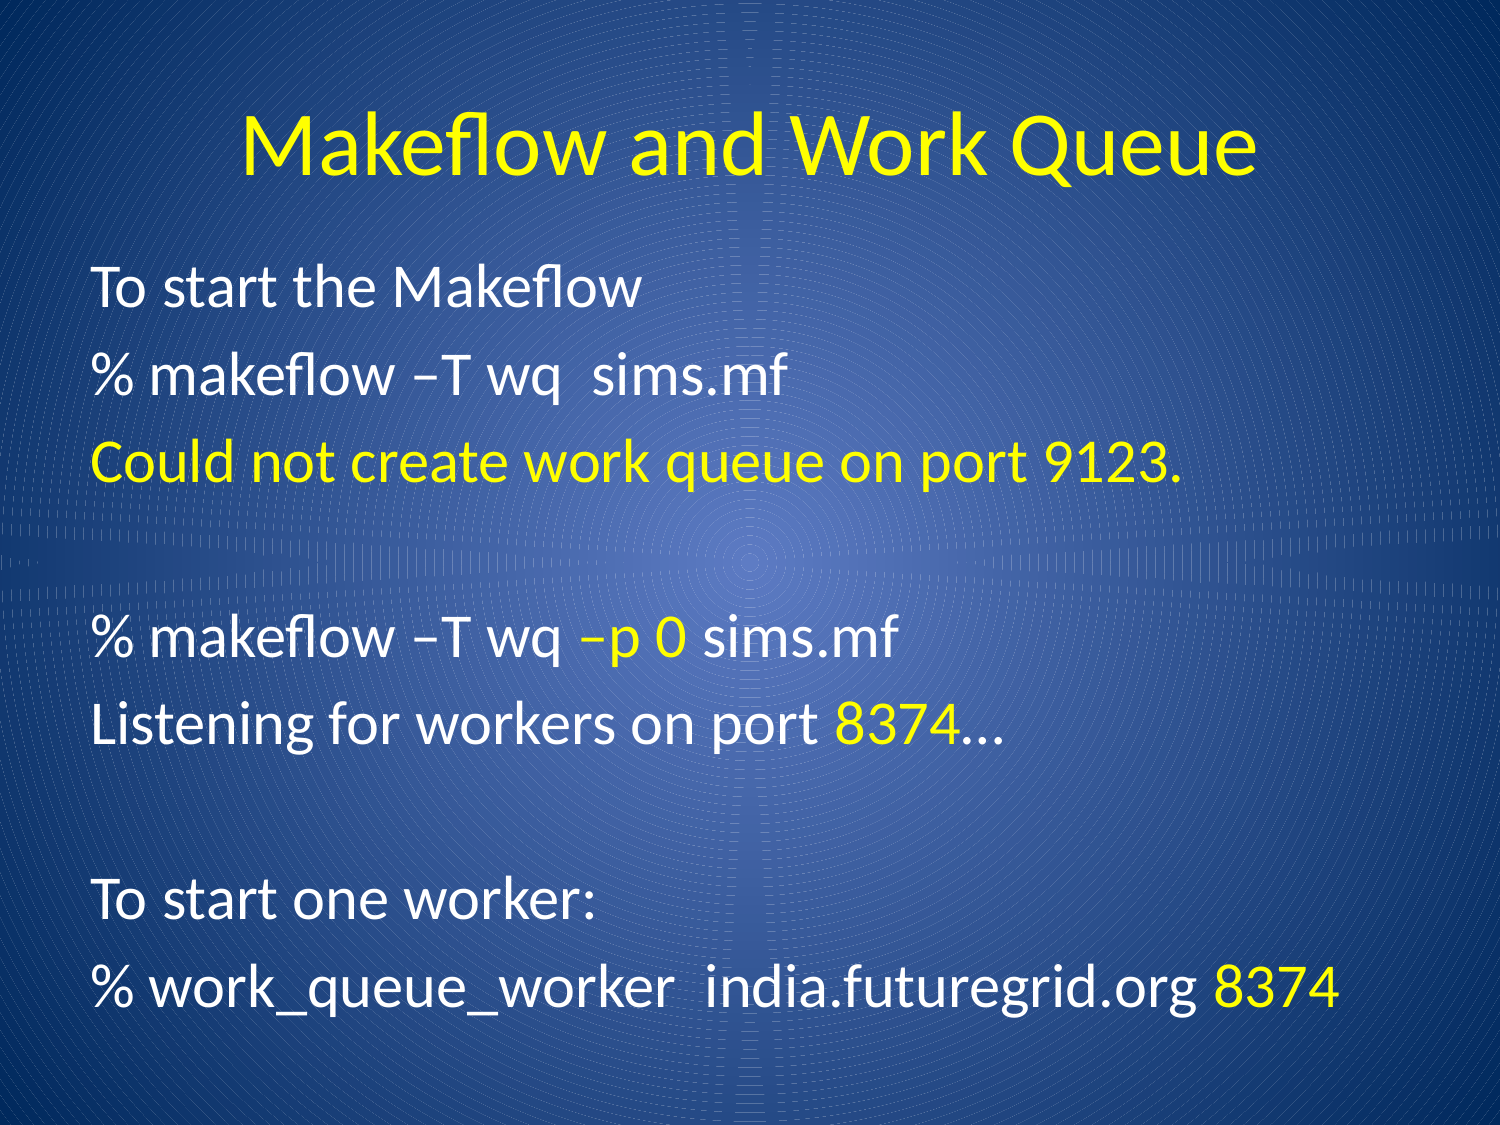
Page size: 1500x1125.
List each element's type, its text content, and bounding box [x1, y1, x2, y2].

list To start the Makeflow % makeflow –T wq sims.mf Could not create work queue on port 9123. % makeflow –T wq –p 0 sims.mf Listening for workers on port 8374… To start one worker: % work_queue_worker india.futuregrid.org 8374 [74, 237, 1426, 1063]
title Makeflow and Work Queue [74, 44, 1426, 233]
